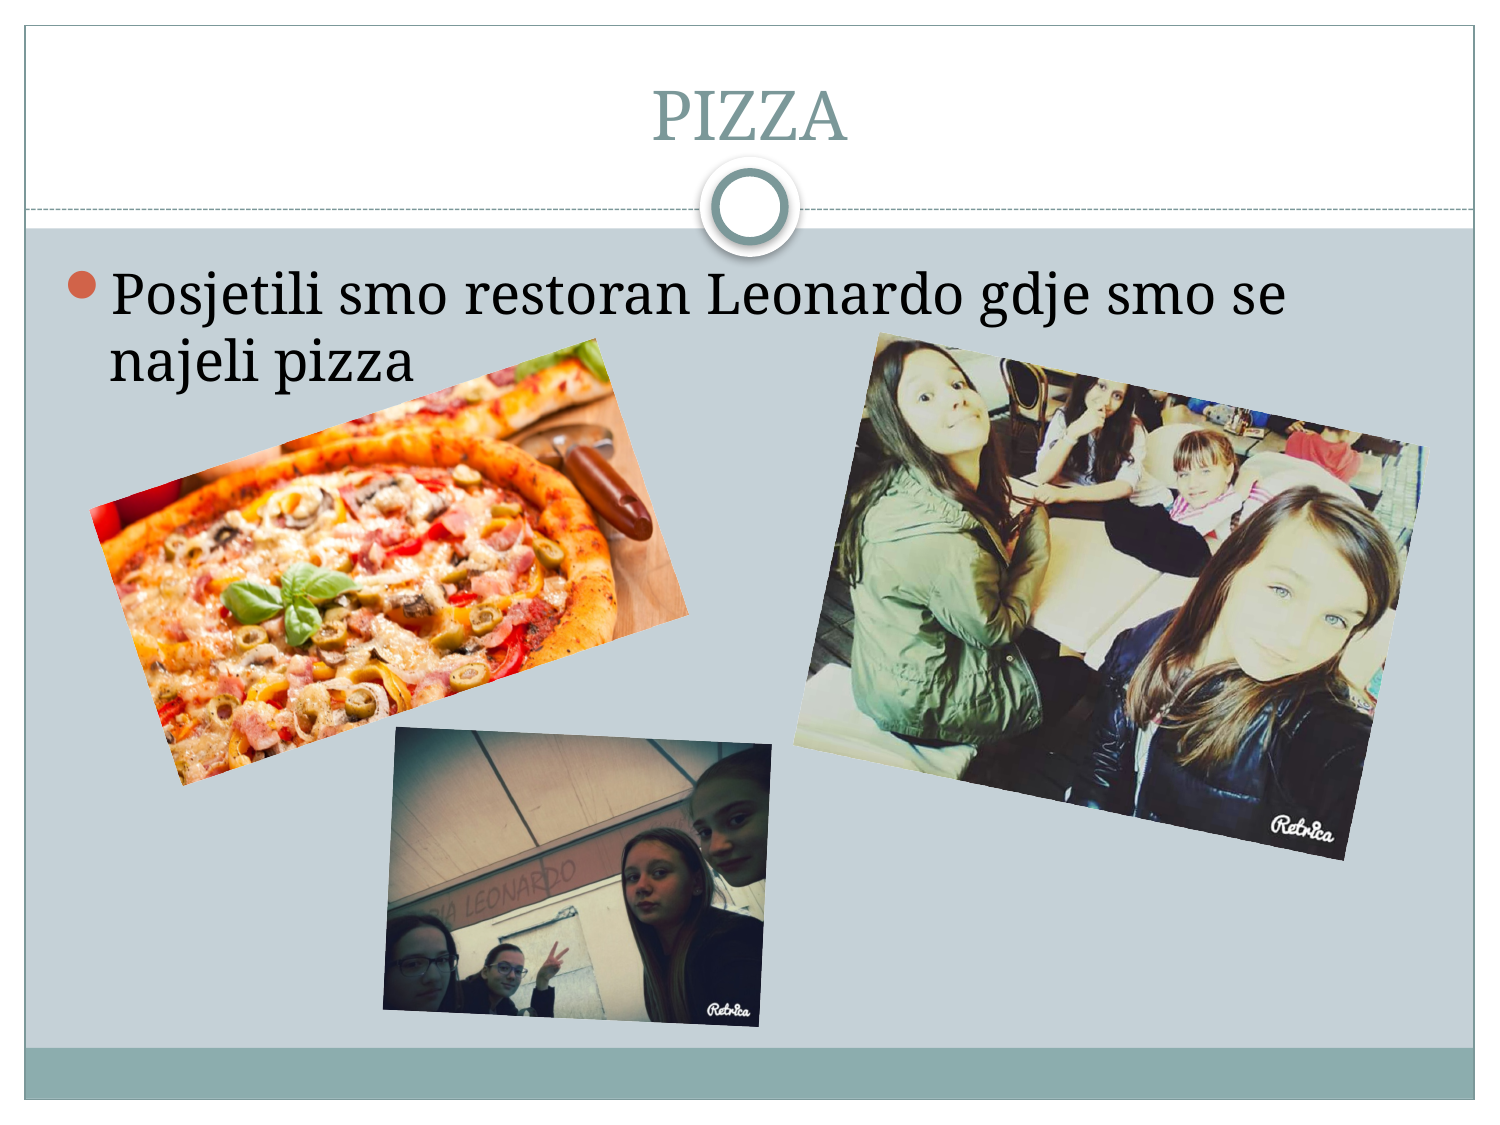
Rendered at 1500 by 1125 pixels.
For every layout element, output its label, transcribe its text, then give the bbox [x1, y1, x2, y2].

title PIZZA [49, 37, 1450, 162]
picture [90, 339, 688, 786]
list Posjetili smo restoran Leonardo gdje smo se najeli pizza [49, 250, 1445, 1001]
picture [383, 727, 772, 1027]
picture [794, 332, 1430, 860]
